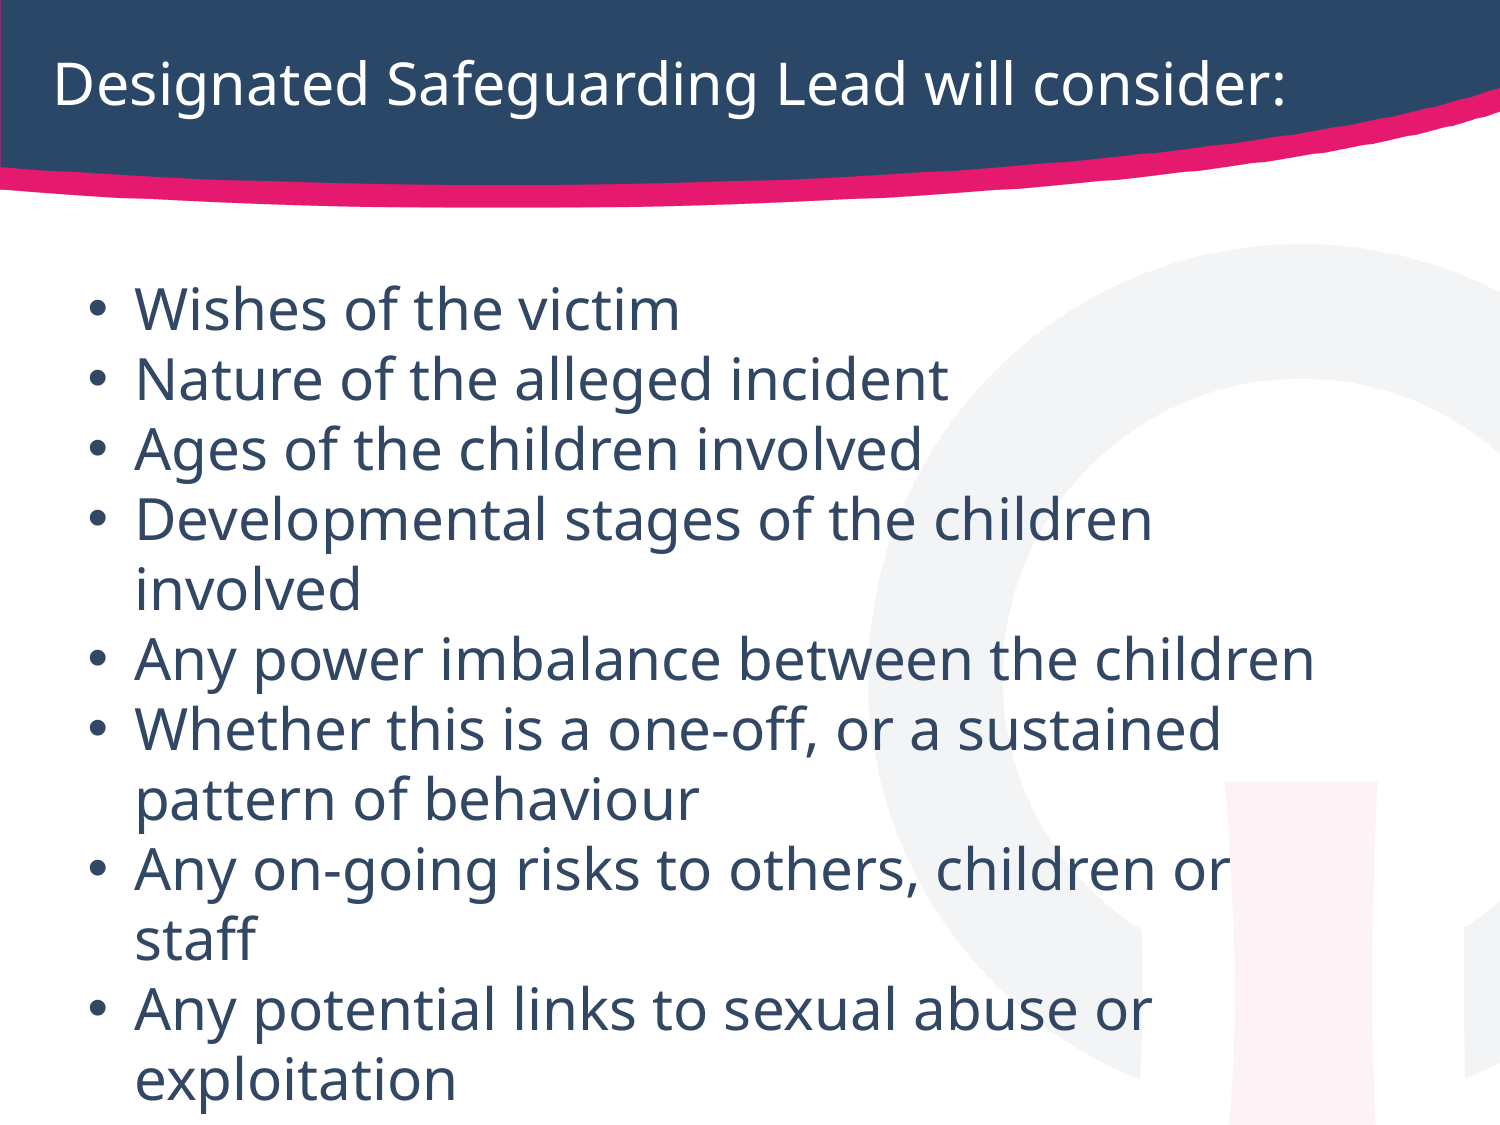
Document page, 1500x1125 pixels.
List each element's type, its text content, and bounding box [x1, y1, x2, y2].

list Wishes of the victim Nature of the alleged incident Ages of the children involved Developmental stages of the children involved Any power imbalance between the children Whether this is a one-off, or a sustained pattern of behaviour Any on-going risks to others, children or staff Any potential links to sexual abuse or exploitation Source KCSIE (2021) [78, 263, 1335, 1047]
picture [0, 0, 1500, 1125]
title Designated Safeguarding Lead will consider: [43, 37, 1456, 127]
